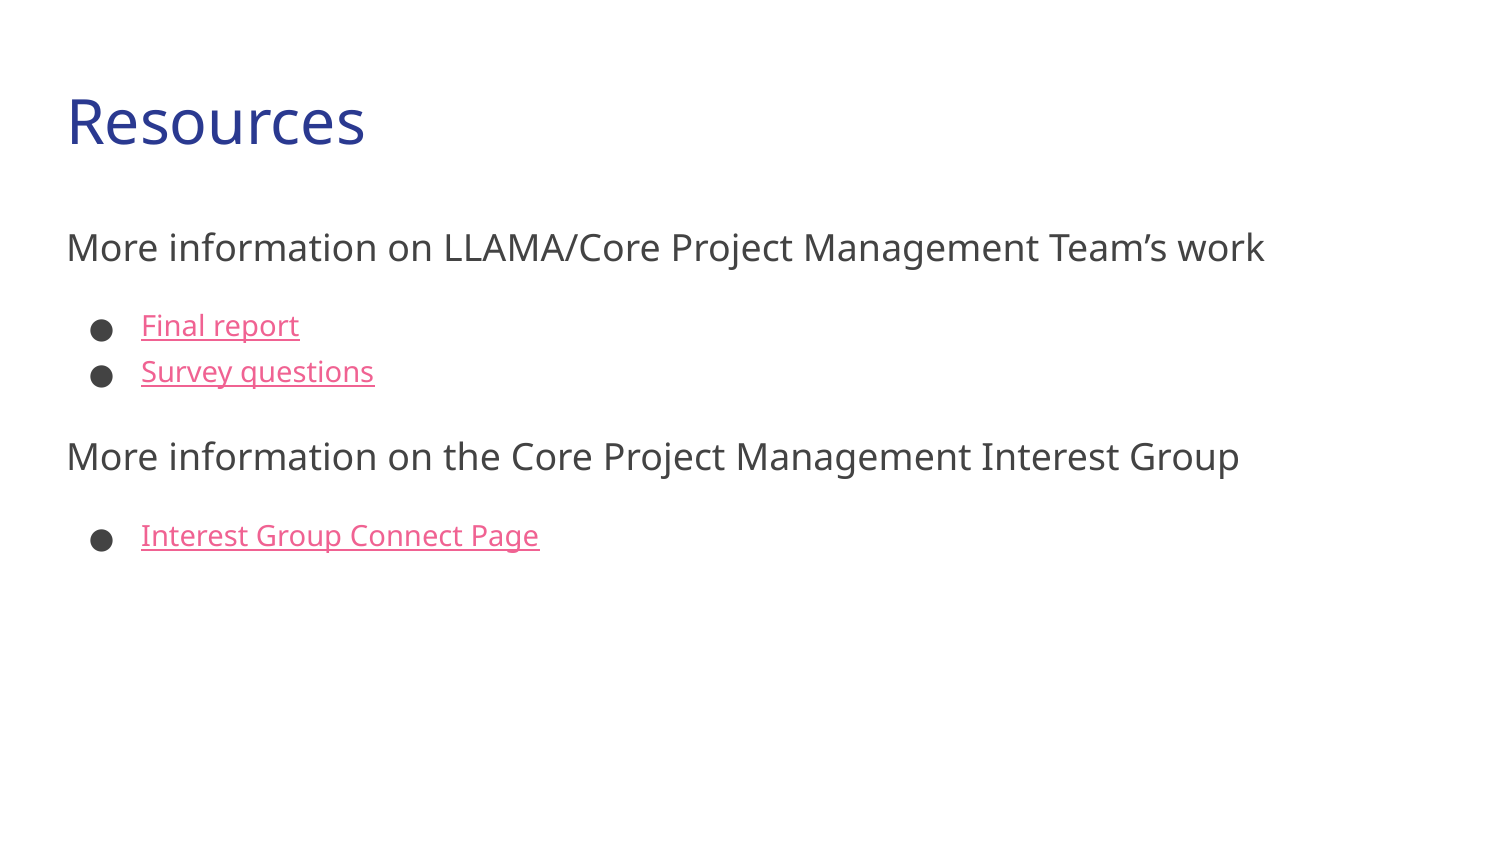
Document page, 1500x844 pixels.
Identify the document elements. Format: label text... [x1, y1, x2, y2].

list More information on LLAMA/Core Project Management Team’s work Final report Survey questions More information on the Core Project Management Interest Group Interest Group Connect Page [51, 201, 1341, 750]
title Resources [51, 67, 1449, 167]
